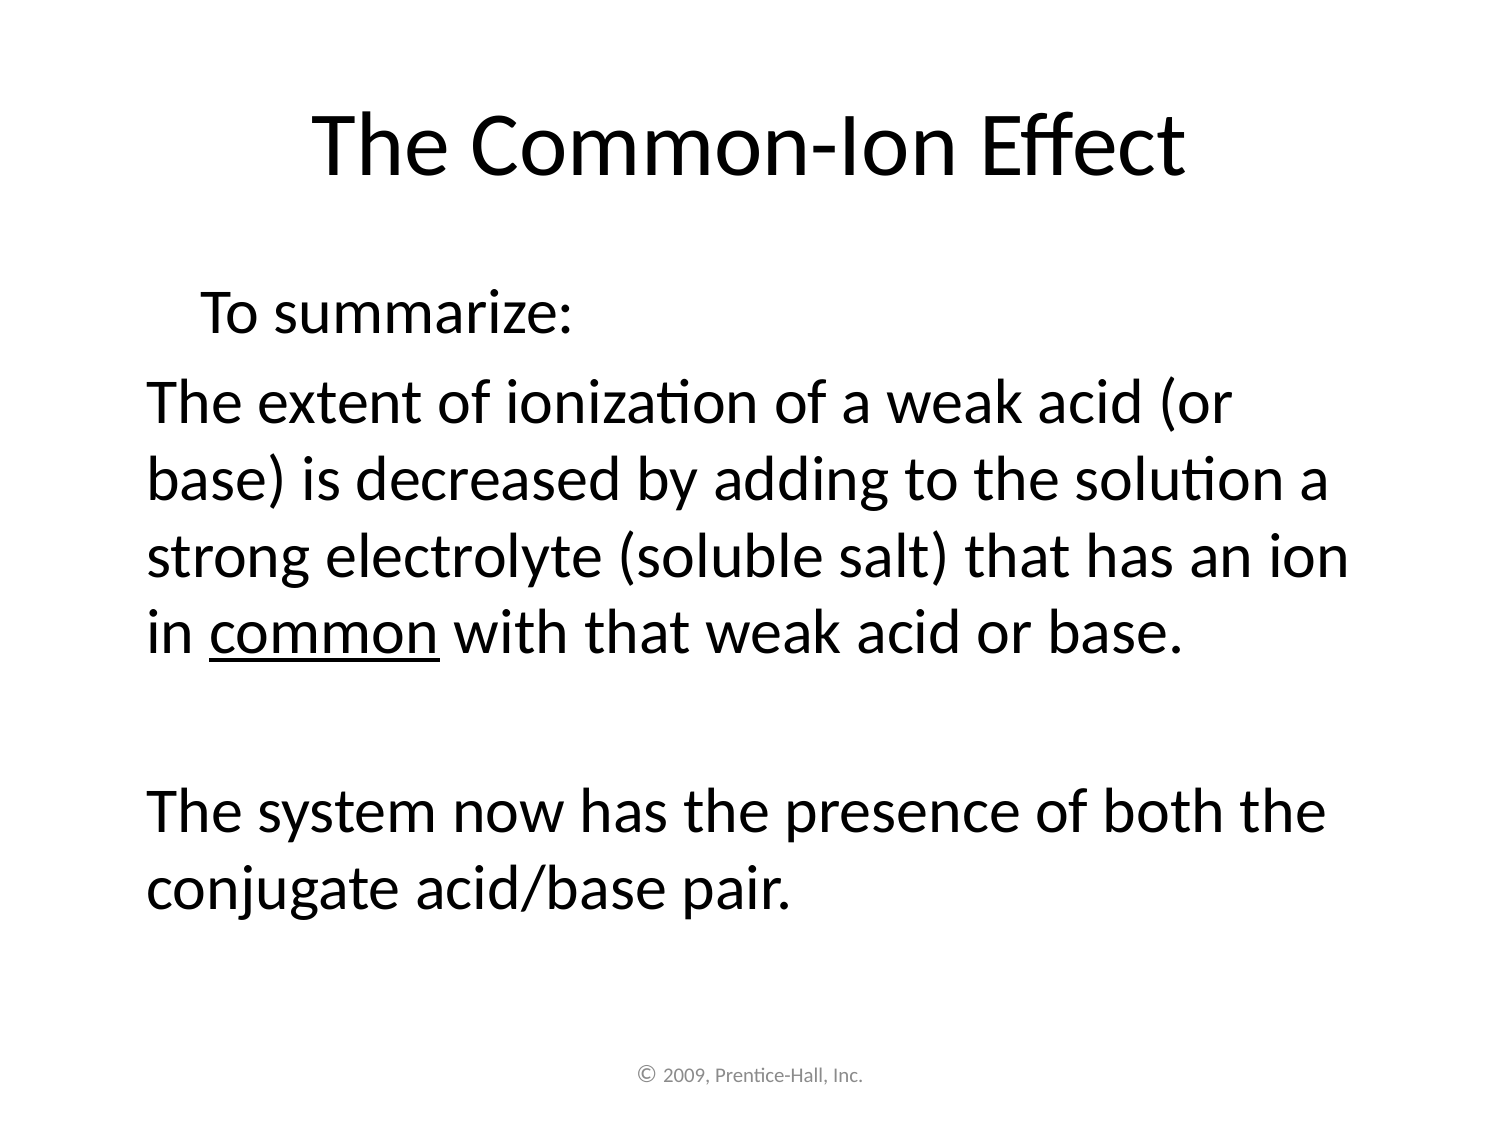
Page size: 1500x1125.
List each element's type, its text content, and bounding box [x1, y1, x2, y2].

title The Common-Ion Effect [75, 45, 1425, 233]
footer © 2009, Prentice-Hall, Inc. [512, 1042, 988, 1103]
list To summarize: The extent of ionization of a weak acid (or base) is decreased by adding to the solution a strong electrolyte (soluble salt) that has an ion in common with that weak acid or base. The system now has the presence of both the conjugate acid/base pair. [131, 262, 1369, 938]
